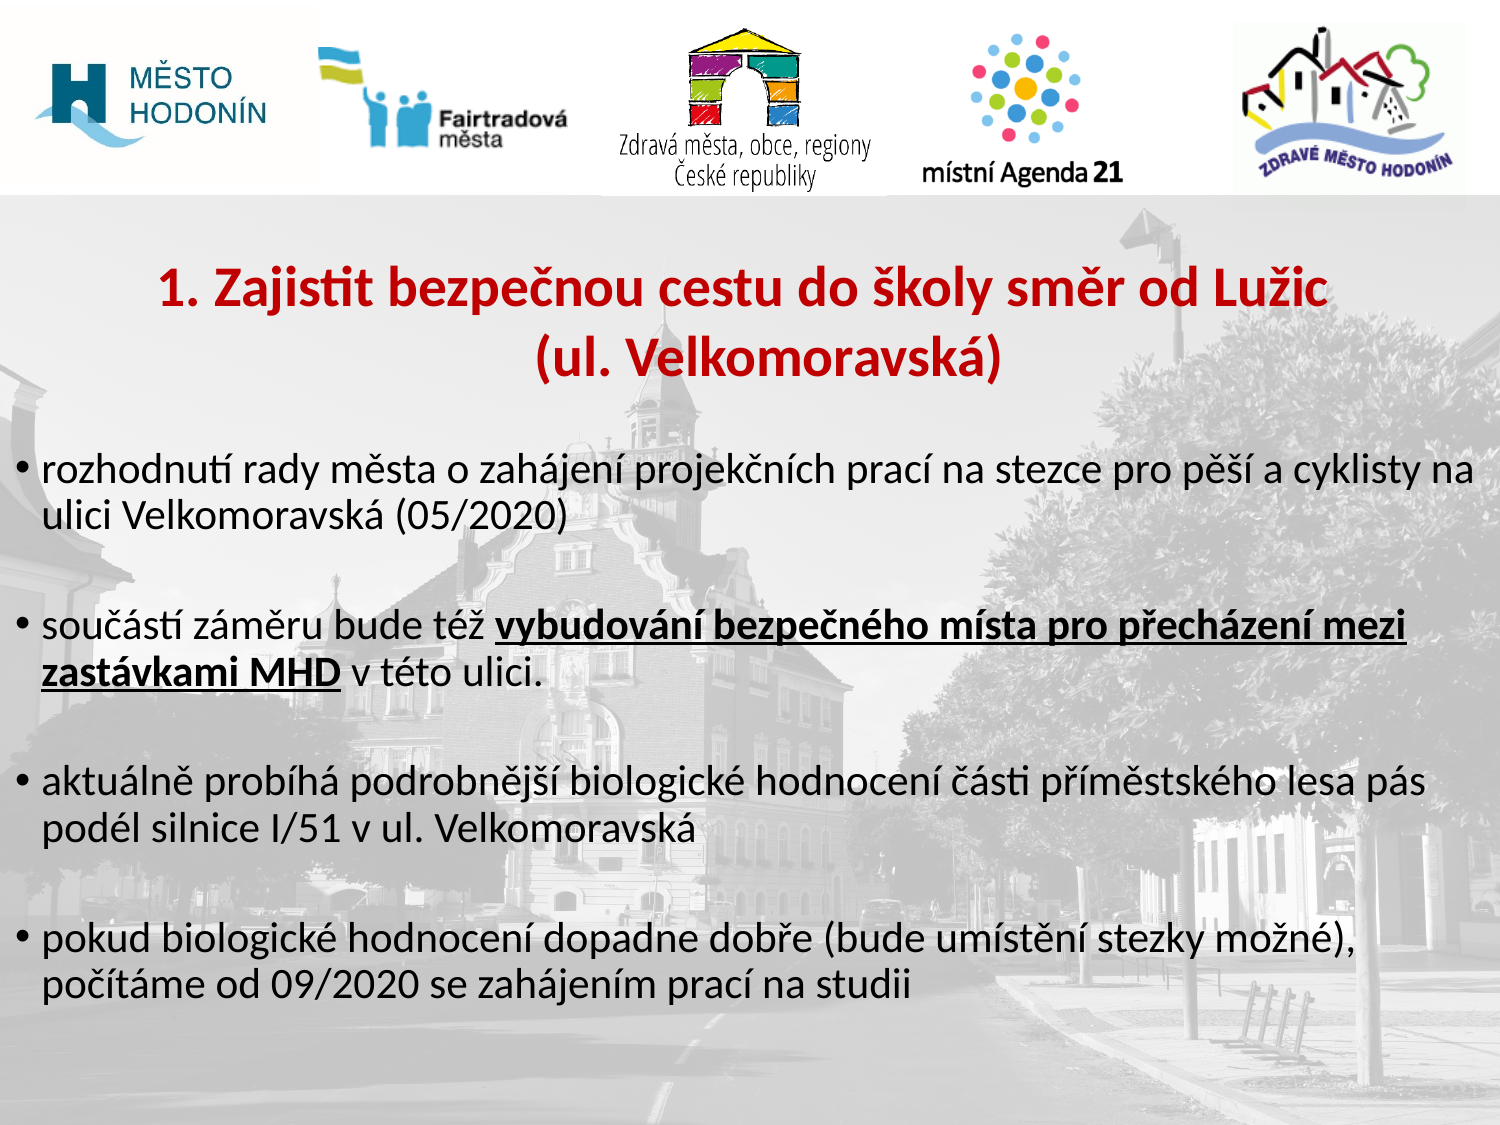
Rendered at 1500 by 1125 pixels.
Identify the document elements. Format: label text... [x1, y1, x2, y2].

picture [0, 5, 568, 182]
picture [1233, 21, 1466, 211]
picture [601, 25, 887, 196]
picture [893, 4, 1153, 216]
list 1. Zajistit bezpečnou cestu do školy směr od Lužic (ul. Velkomoravská) rozhodnutí rady města o zahájení projekčních prací na stezce pro pěší a cyklisty na ulici Velkomoravská (05/2020) součástí záměru bude též vybudování bezpečného místa pro přecházení mezi zastávkami MHD v této ulici. aktuálně probíhá podrobnější biologické hodnocení části příměstského lesa pás podél silnice I/51 v ul. Velkomoravská pokud biologické hodnocení dopadne dobře (bude umístění stezky možné), počítáme od 09/2020 se zahájením prací na studii [0, 195, 1500, 1125]
